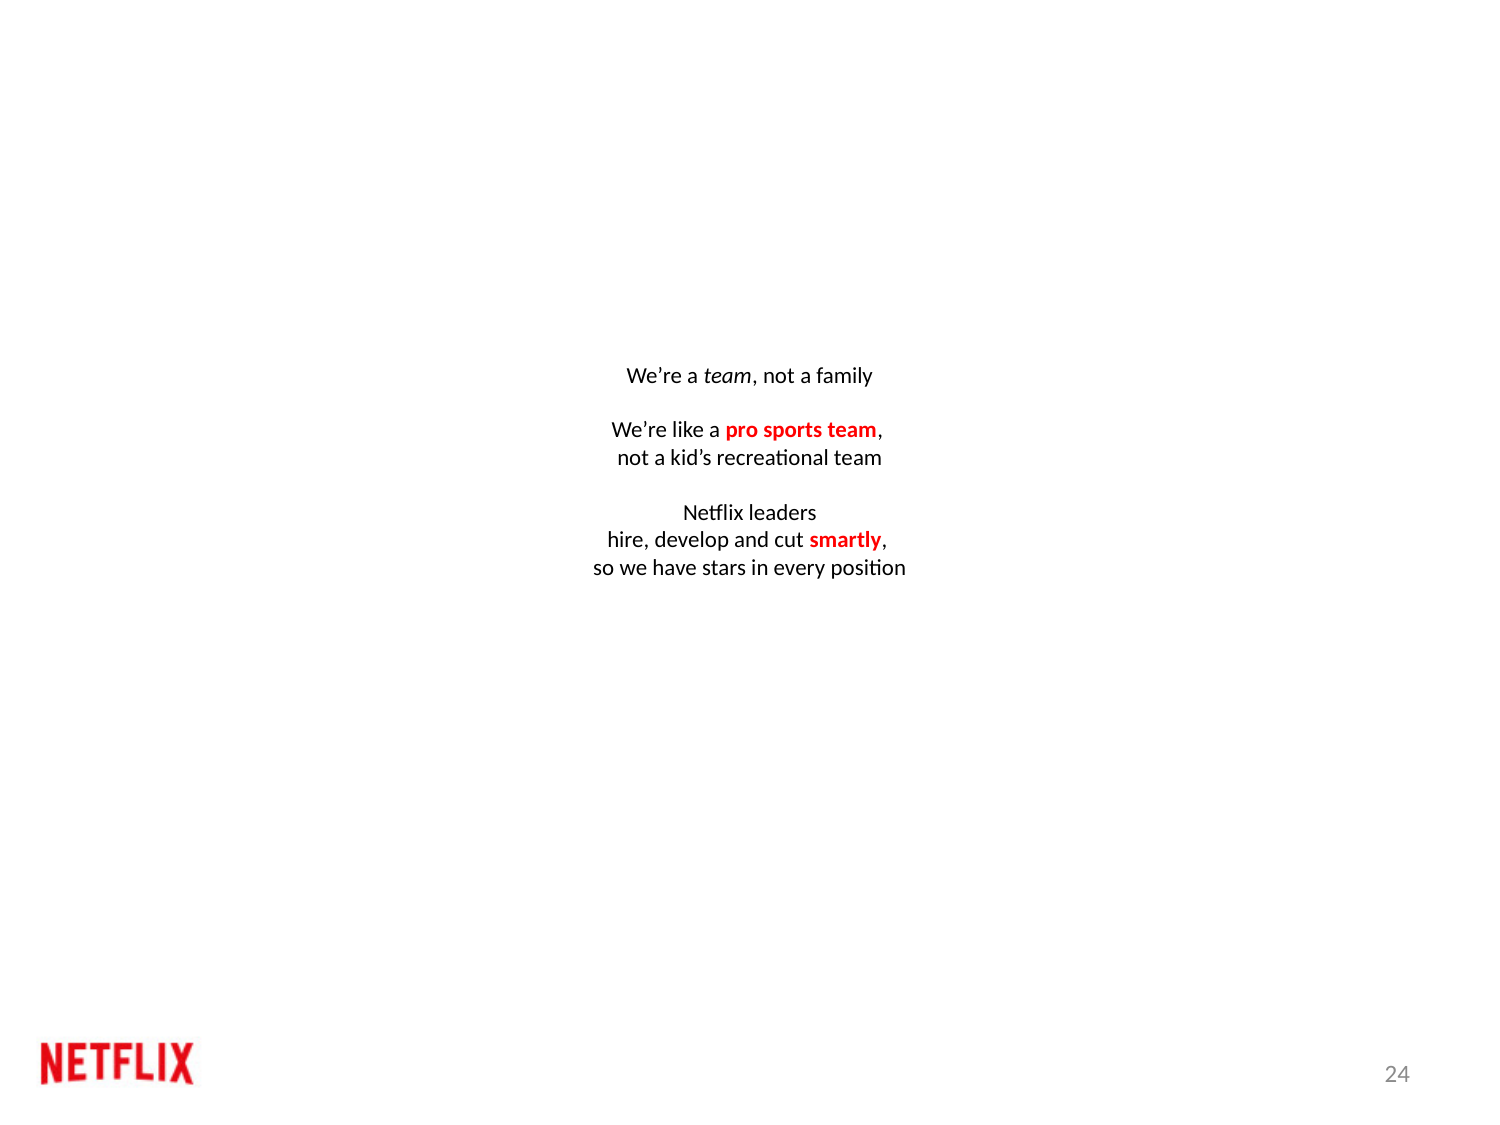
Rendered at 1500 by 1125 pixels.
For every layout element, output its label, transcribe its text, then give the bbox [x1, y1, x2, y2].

title We’re a team, not a family We’re like a pro sports team, not a kid’s recreational team Netflix leaders hire, develop and cut smartly, so we have stars in every position [112, 349, 1388, 591]
picture [24, 1024, 211, 1104]
slide_number 24 [1074, 1042, 1425, 1103]
